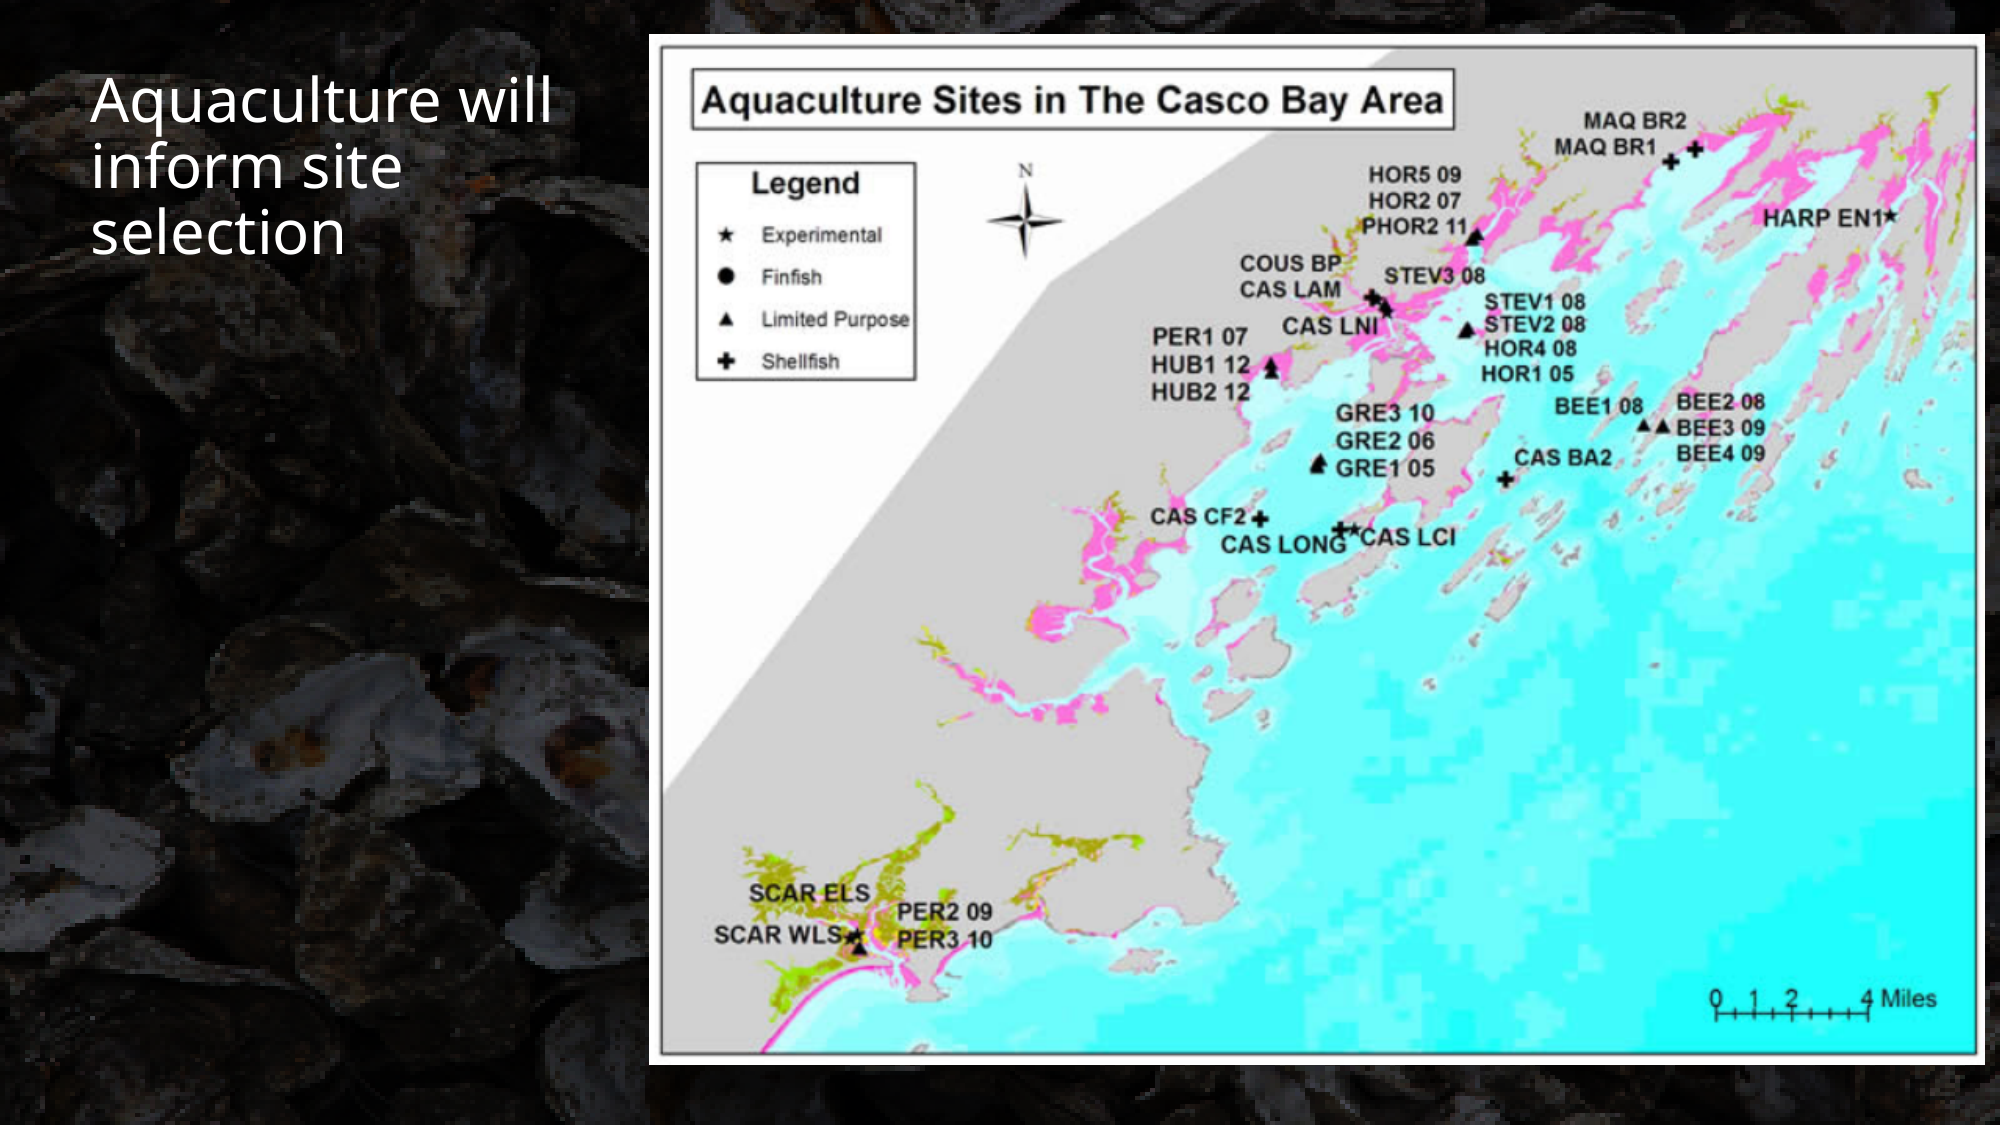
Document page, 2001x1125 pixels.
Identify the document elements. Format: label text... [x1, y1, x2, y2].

title Aquaculture will inform site selection [75, 59, 572, 278]
picture [0, 0, 2000, 1125]
